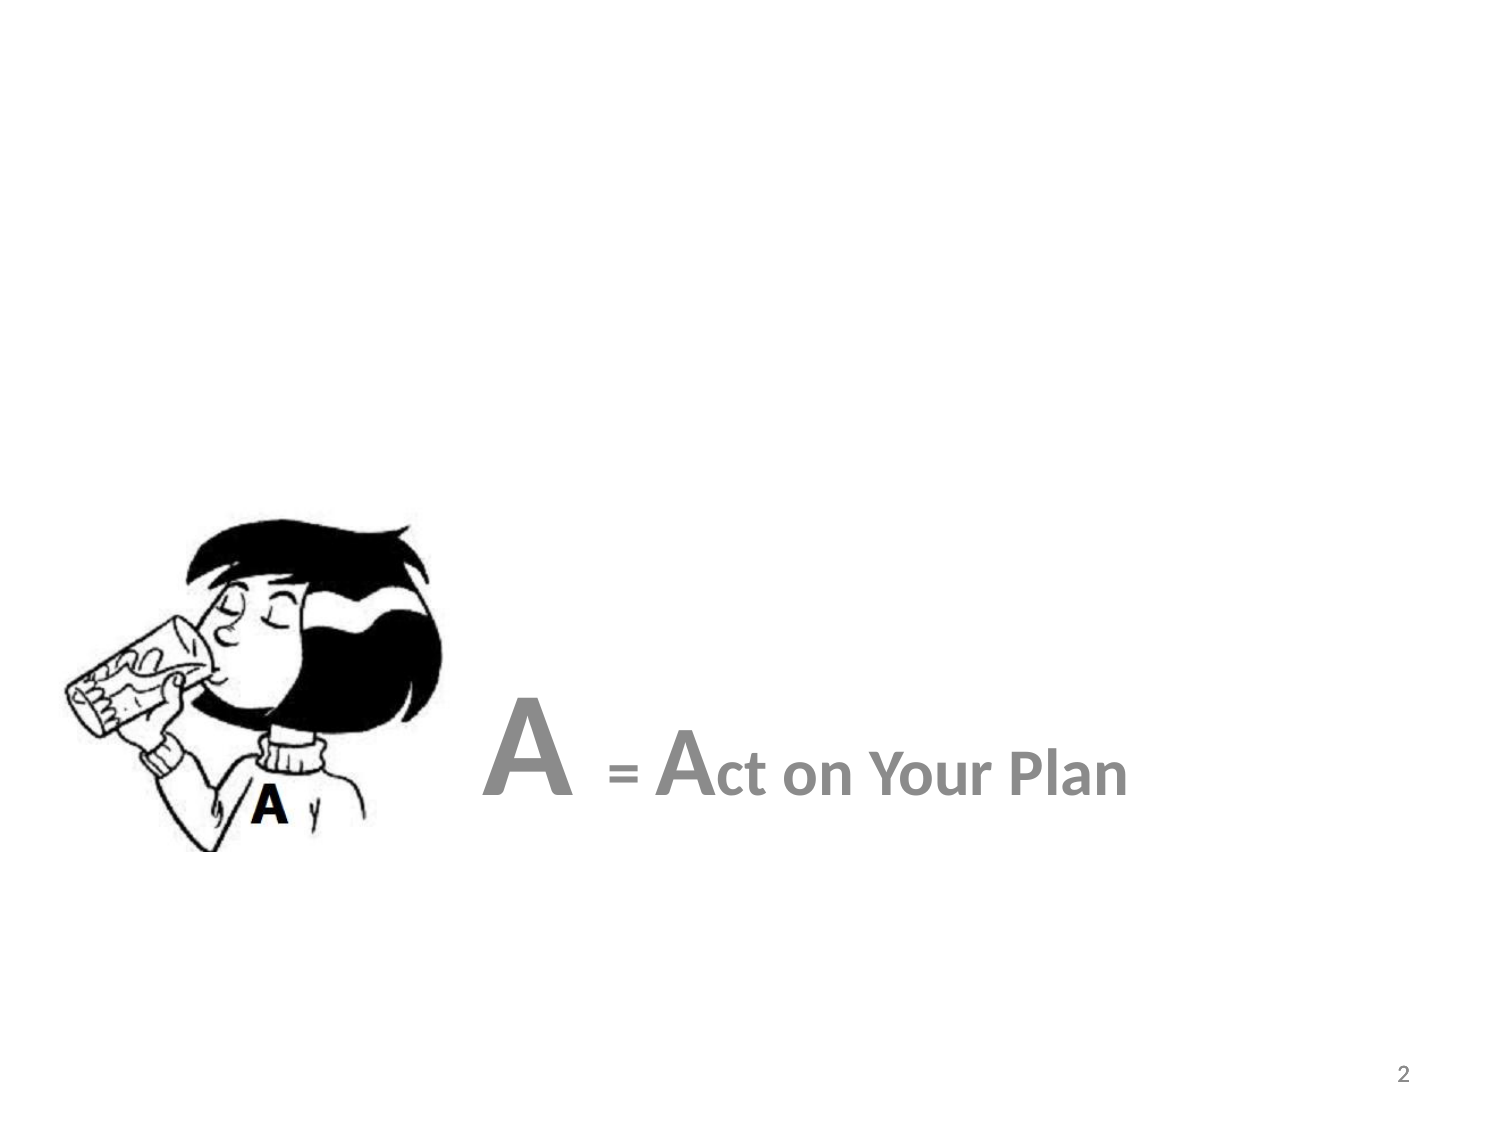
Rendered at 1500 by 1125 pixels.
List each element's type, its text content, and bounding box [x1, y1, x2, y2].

text_box [1087, 1045, 1438, 1106]
text_box 2 [1074, 1042, 1425, 1103]
picture [49, 499, 463, 852]
subtitle A = Act on Your Plan [337, 637, 1275, 925]
